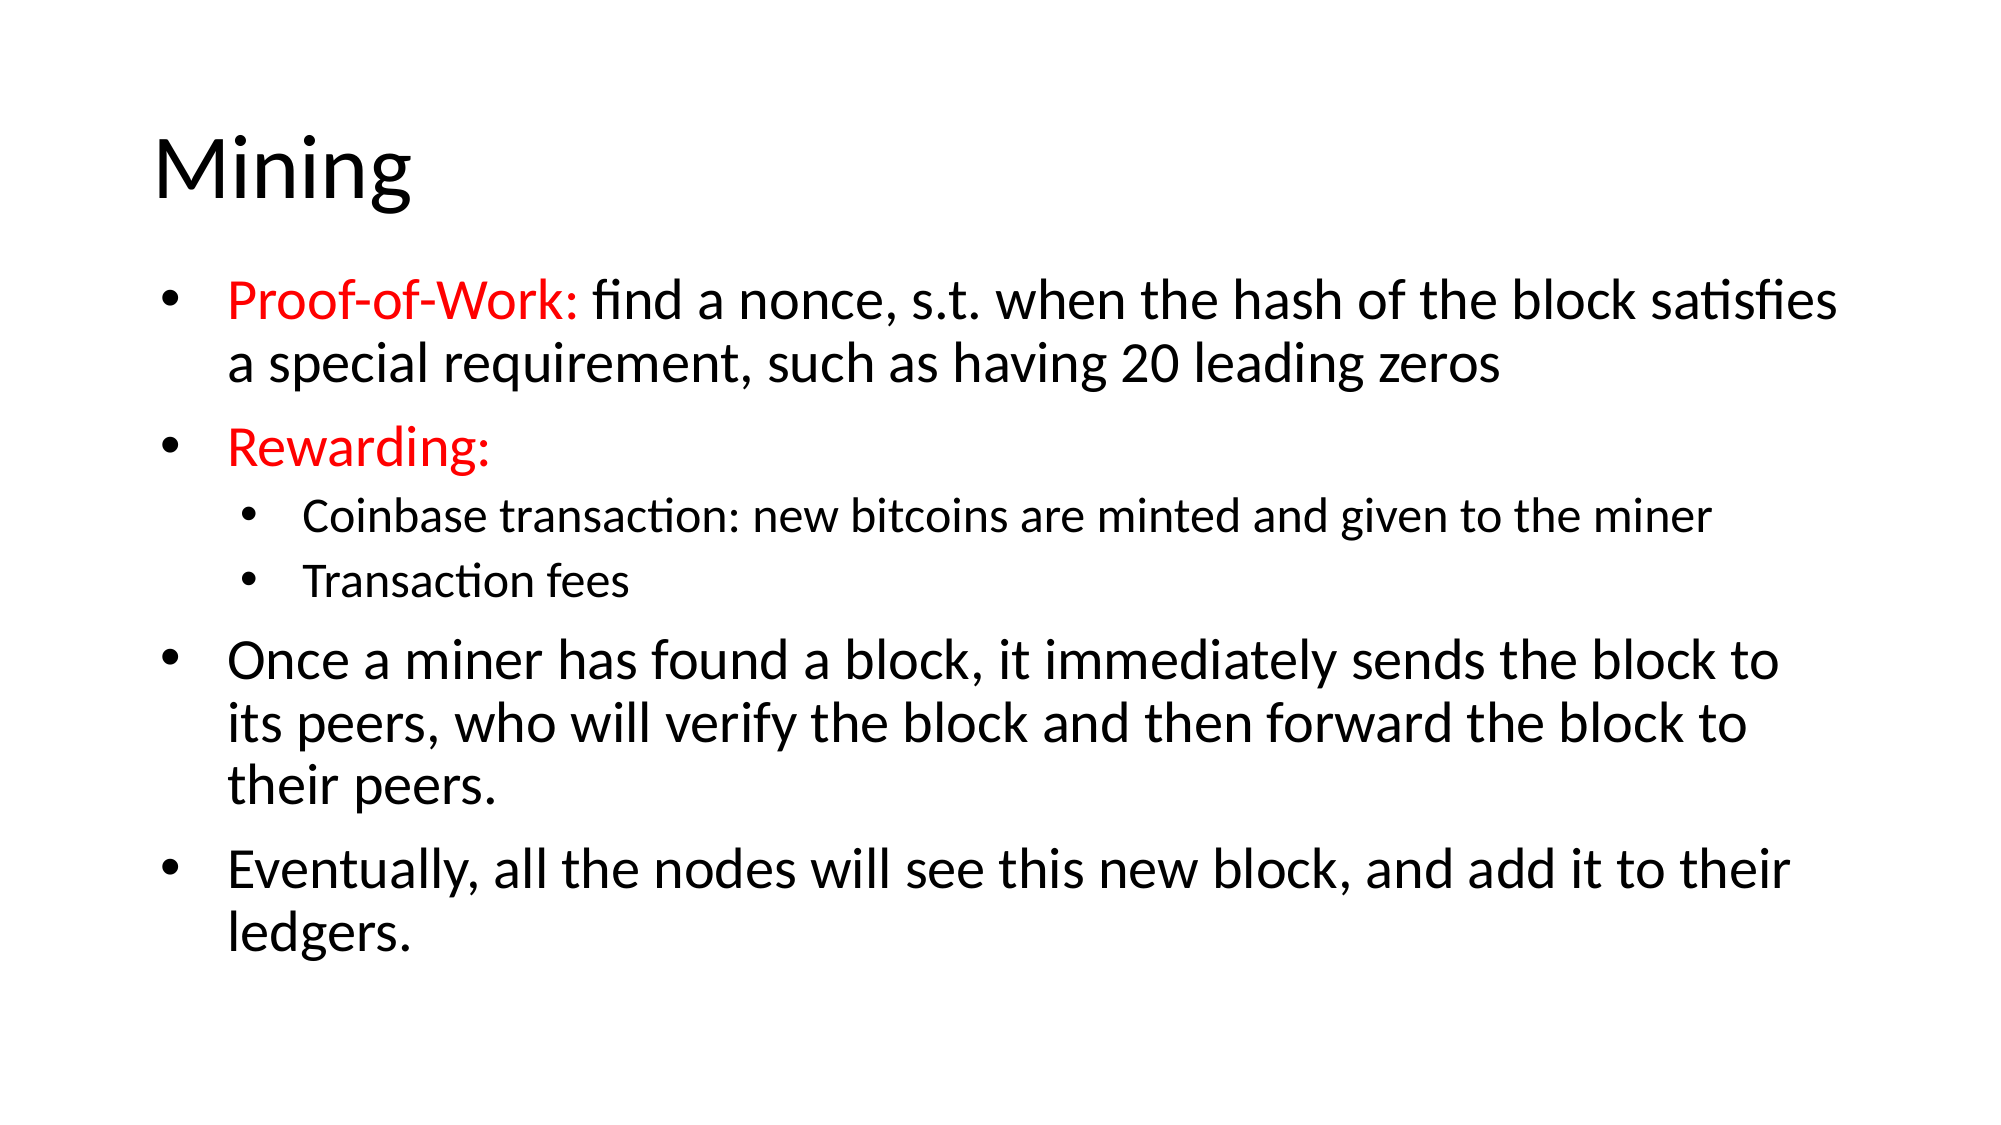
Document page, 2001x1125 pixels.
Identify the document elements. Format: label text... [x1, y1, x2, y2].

list Proof-of-Work: find a nonce, s.t. when the hash of the block satisfies a special requirement, such as having 20 leading zeros Rewarding: Coinbase transaction: new bitcoins are minted and given to the miner Transaction fees Once a miner has found a block, it immediately sends the block to its peers, who will verify the block and then forward the block to their peers. Eventually, all the nodes will see this new block, and add it to their ledgers. [137, 261, 1863, 976]
title Mining [137, 59, 1863, 261]
